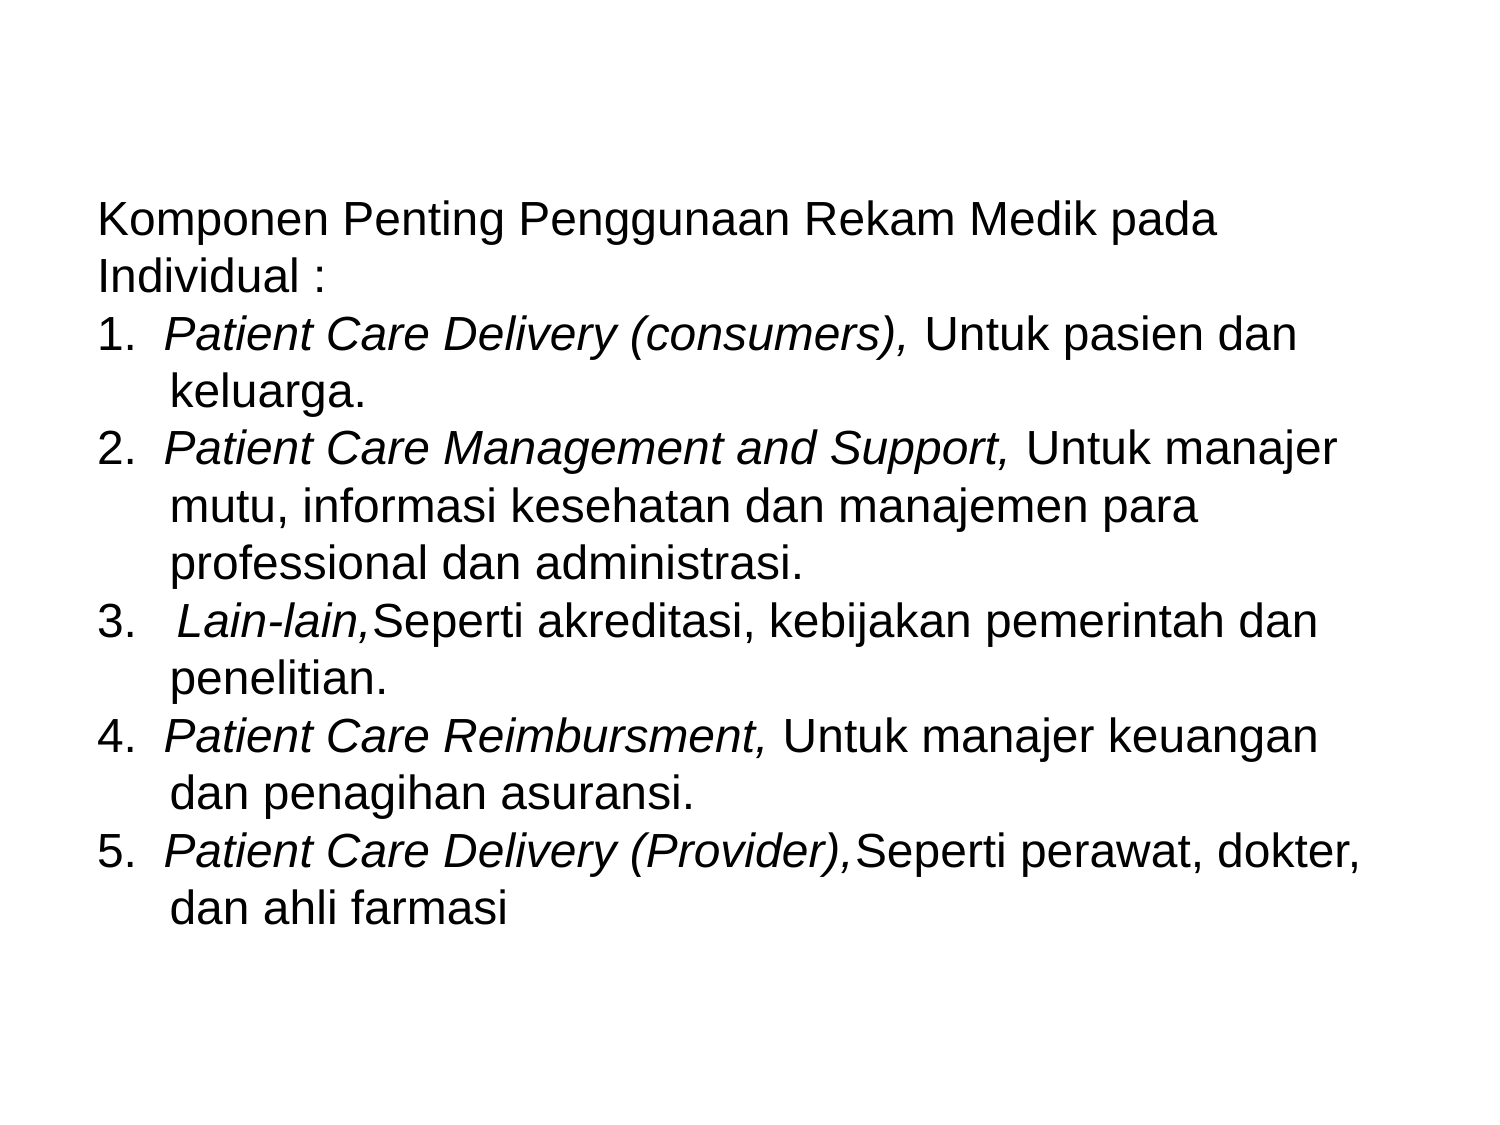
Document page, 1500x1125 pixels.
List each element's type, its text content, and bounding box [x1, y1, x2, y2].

text_box Komponen Penting Penggunaan Rekam Medik pada Individual : 1. Patient Care Delivery (consumers), Untuk pasien dan keluarga. 2. Patient Care Management and Support, Untuk manajer mutu, informasi kesehatan dan manajemen para professional dan administrasi. 3. Lain-lain,Seperti akreditasi, kebijakan pemerintah dan penelitian. 4. Patient Care Reimbursment, Untuk manajer keuangan dan penagihan asuransi. 5. Patient Care Delivery (Provider),Seperti perawat, dokter, dan ahli farmasi [82, 179, 1395, 942]
